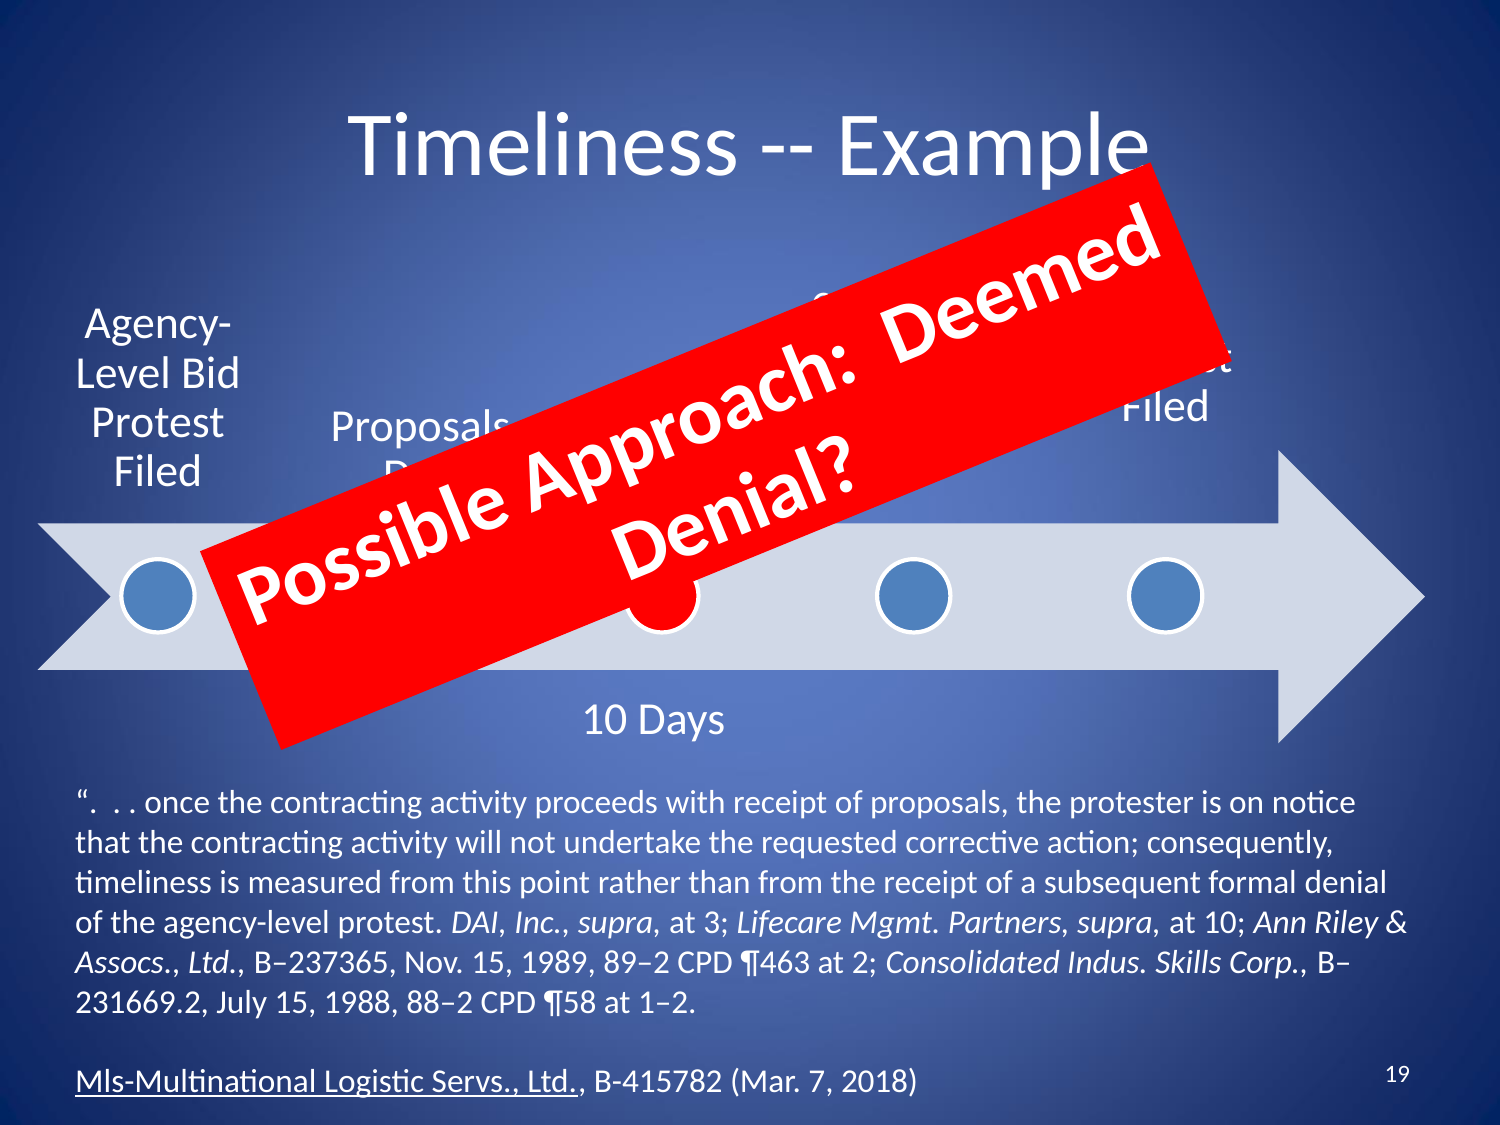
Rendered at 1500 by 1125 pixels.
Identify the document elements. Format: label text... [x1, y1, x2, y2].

picture [0, 0, 1500, 1125]
text_box “. . . once the contracting activity proceeds with receipt of proposals, the protester is on notice that the contracting activity will not undertake the requested corrective action; consequently, timeliness is measured from this point rather than from the receipt of a subsequent formal denial of the agency-level protest. DAI, Inc., supra, at 3; Lifecare Mgmt. Partners, supra, at 10; Ann Riley & Assocs., Ltd., B–237365, Nov. 15, 1989, 89–2 CPD ¶463 at 2; Consolidated Indus. Skills Corp., B–231669.2, July 15, 1988, 88–2 CPD ¶58 at 1–2. Mls-Multinational Logistic Servs., Ltd., B-415782 (Mar. 7, 2018) [60, 969, 1425, 1125]
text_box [37, 228, 1426, 963]
title Timeliness -- Example [75, 45, 1425, 228]
text_box Possible Approach: Deemed Denial? [992, 162, 1177, 227]
